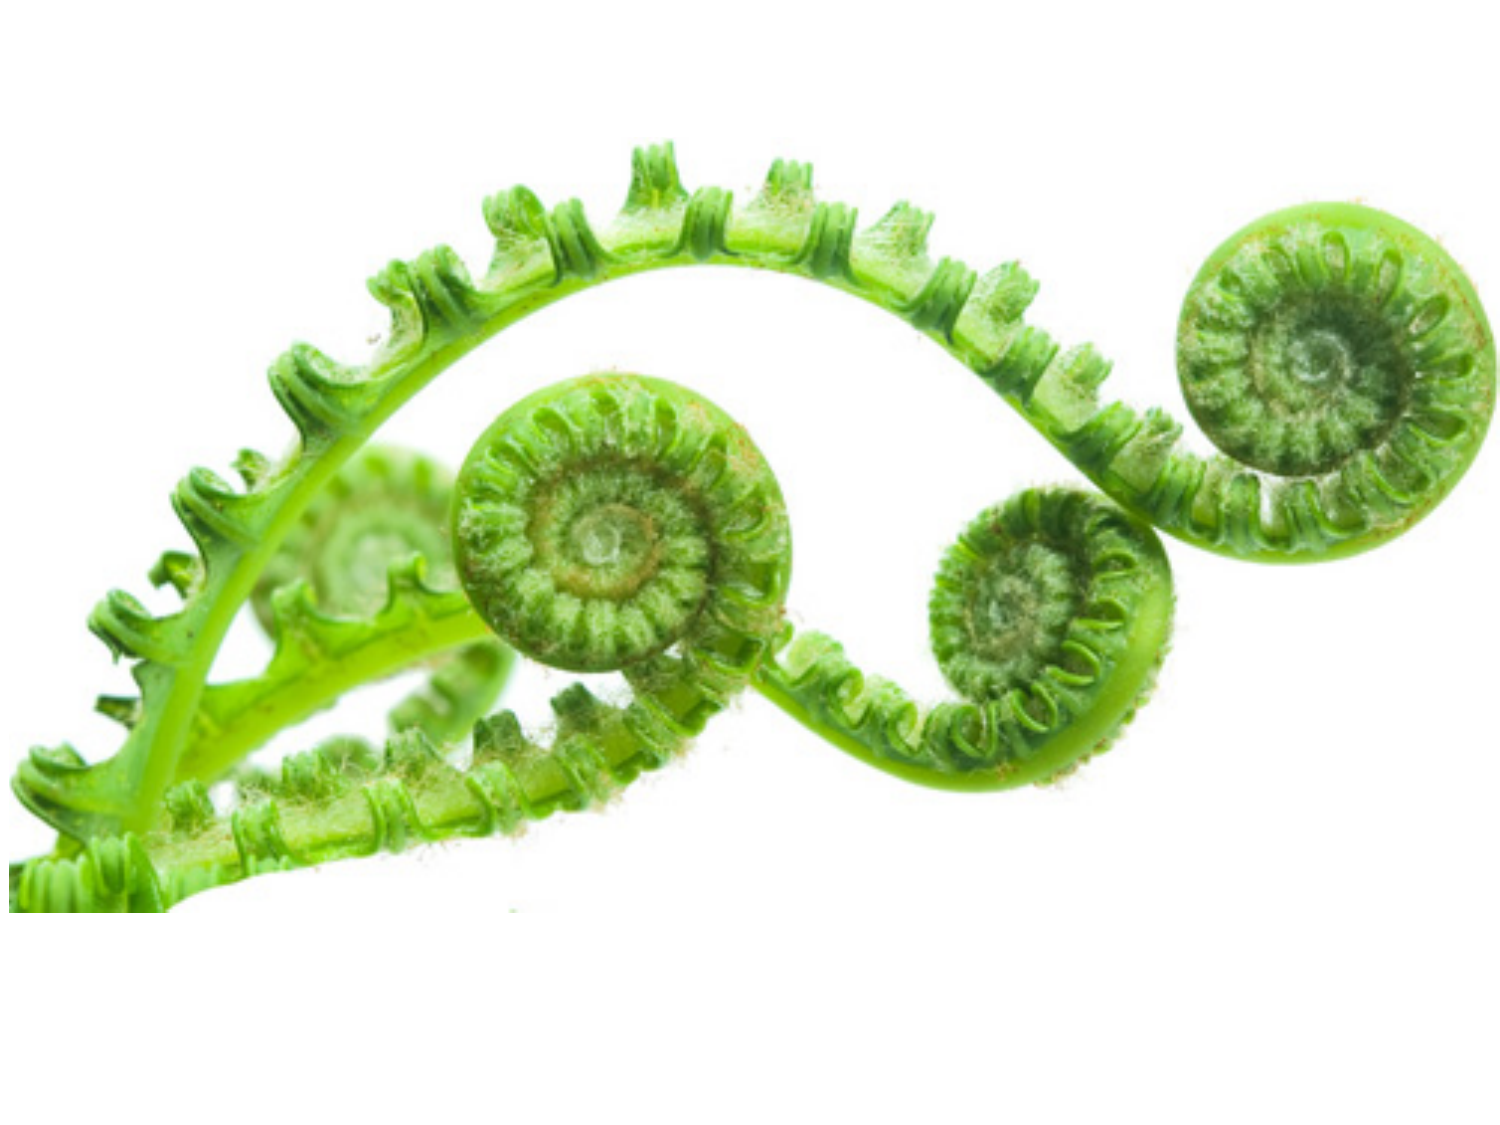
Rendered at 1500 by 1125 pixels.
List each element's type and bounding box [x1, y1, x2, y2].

picture [9, 136, 1500, 913]
